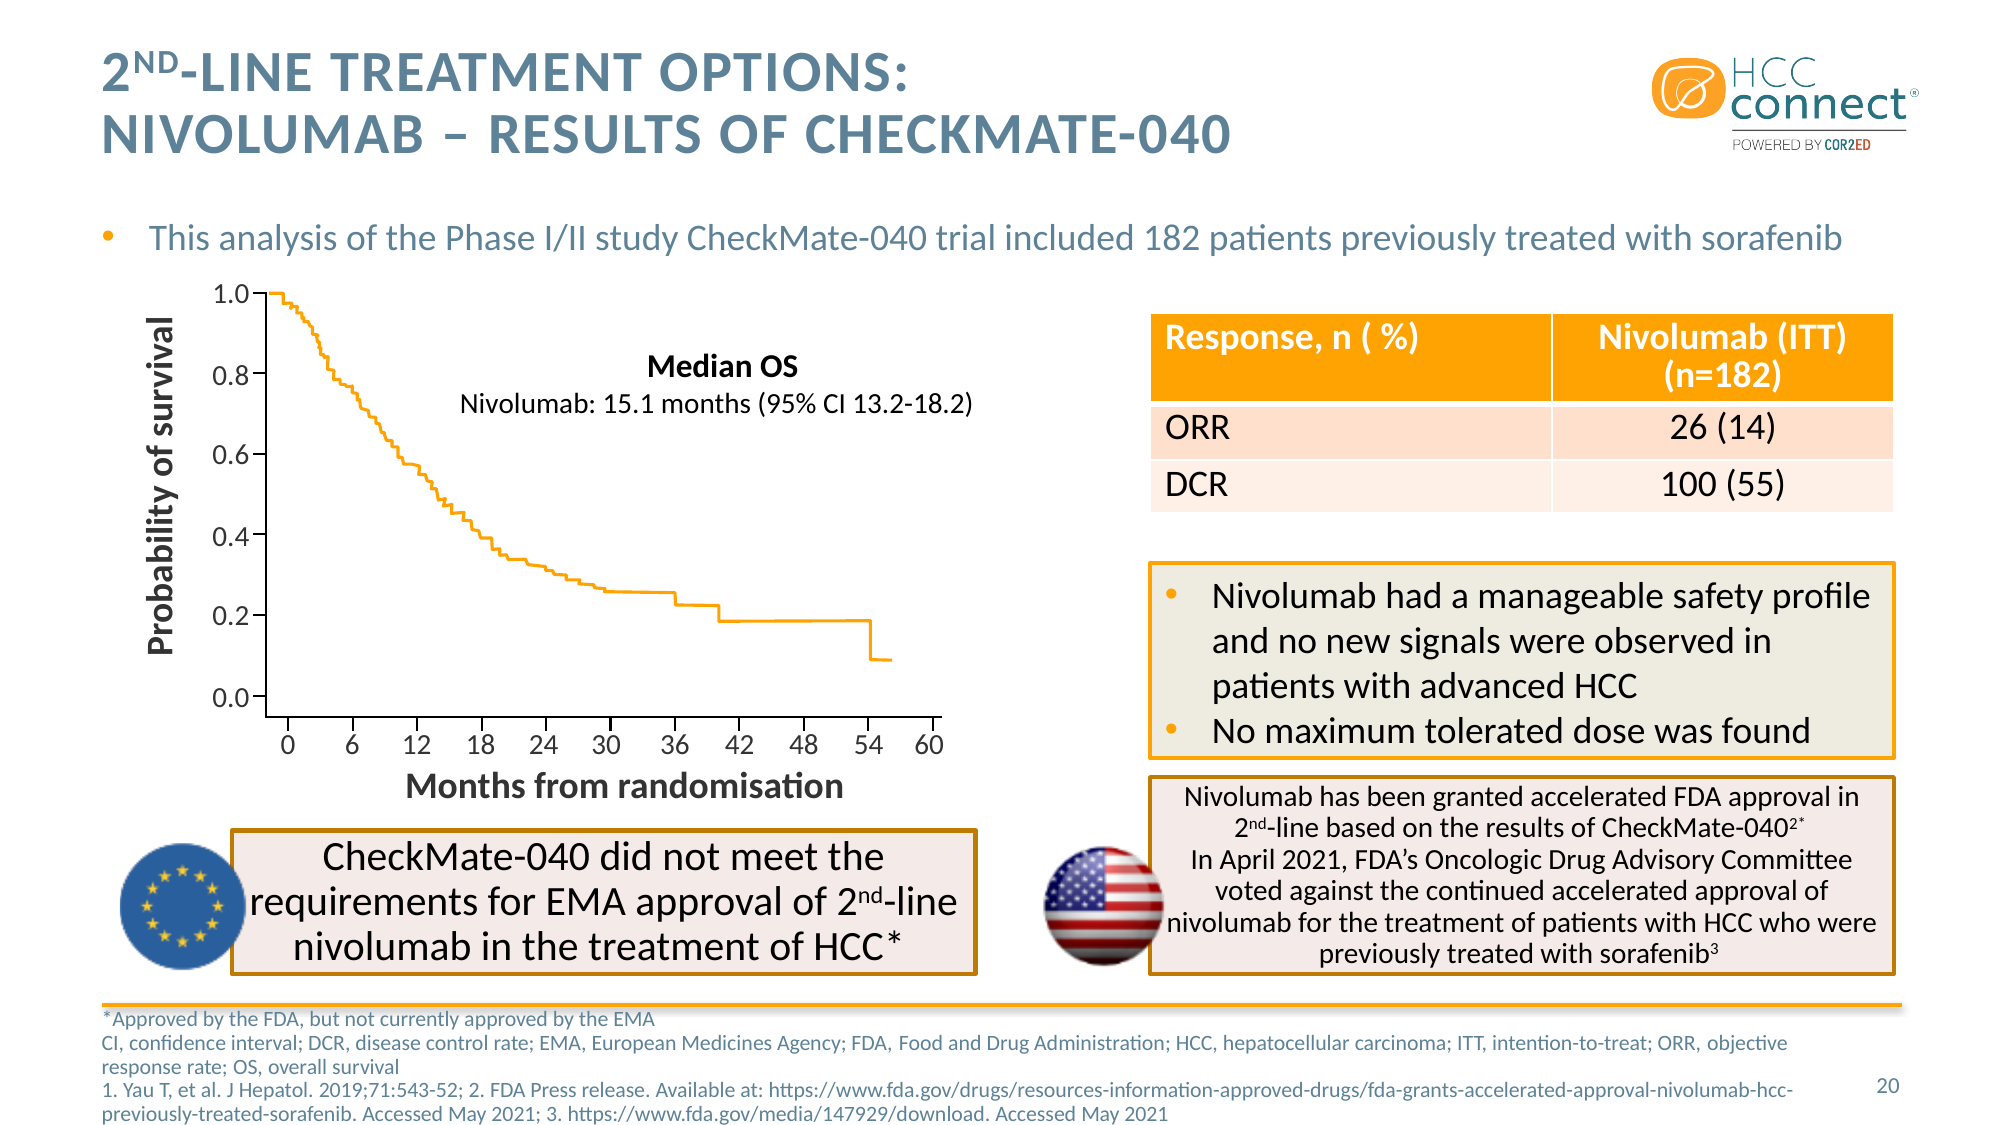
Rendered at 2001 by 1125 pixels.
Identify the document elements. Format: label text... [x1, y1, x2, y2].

title 2nd-line treatment options: Nivolumab – Results of CheckMate-040 [101, 40, 1536, 173]
table_cell 100 (55) [1553, 461, 1893, 512]
table_cell DCR [1151, 461, 1551, 512]
text_box CheckMate-040 did not meet the requirements for EMA approval of 2nd-line nivolumab in the treatment of HCC* [230, 828, 978, 976]
picture [1040, 842, 1168, 971]
list *Approved by the FDA, but not currently approved by the EMA CI, confidence interval; DCR, disease control rate; EMA, European Medicines Agency; FDA, Food and Drug Administration; HCC, hepatocellular carcinoma; ITT, intention-to-treat; ORR, objective response rate; OS, overall survival 1. Yau T, et al. J Hepatol. 2019;71:543-52; 2. FDA Press release. Available at: https://www.fda.gov/drugs/resources-information-approved-drugs/fda-grants-accelerated-approval-nivolumab-hcc-previously-treated-sorafenib. Accessed May 2021; 3. https://www.fda.gov/media/147929/download. Accessed May 2021 [101, 1037, 1816, 1097]
table_header Nivolumab (ITT) (n=182) [1553, 314, 1893, 401]
table_cell ORR [1151, 407, 1551, 459]
text_box Nivolumab has been granted accelerated FDA approval in 2nd-line based on the results of CheckMate-0402* In April 2021, FDA’s Oncologic Drug Advisory Committee voted against the continued accelerated approval of nivolumab for the treatment of patients with HCC who were previously treated with sorafenib3 [1148, 775, 1896, 976]
text_box Nivolumab had a manageable safety profile and no new signals were observed in patients with advanced HCC No maximum tolerated dose was found [1150, 563, 1894, 758]
text_box Months from randomisation [404, 778, 853, 806]
slide_number 20 [1771, 1054, 1900, 1115]
list This analysis of the Phase I/II study CheckMate-040 trial included 182 patients previously treated with sorafenib [101, 213, 1901, 956]
table_header Response, n ( %) [1151, 314, 1551, 401]
text_box Probability of survival [127, 301, 188, 671]
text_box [196, 266, 960, 770]
table_cell 26 (14) [1553, 407, 1893, 459]
picture [119, 842, 248, 971]
text_box Median OS Nivolumab: 15.1 months (95% CI 13.2-18.2) [963, 337, 1001, 462]
picture [1638, 44, 1932, 163]
